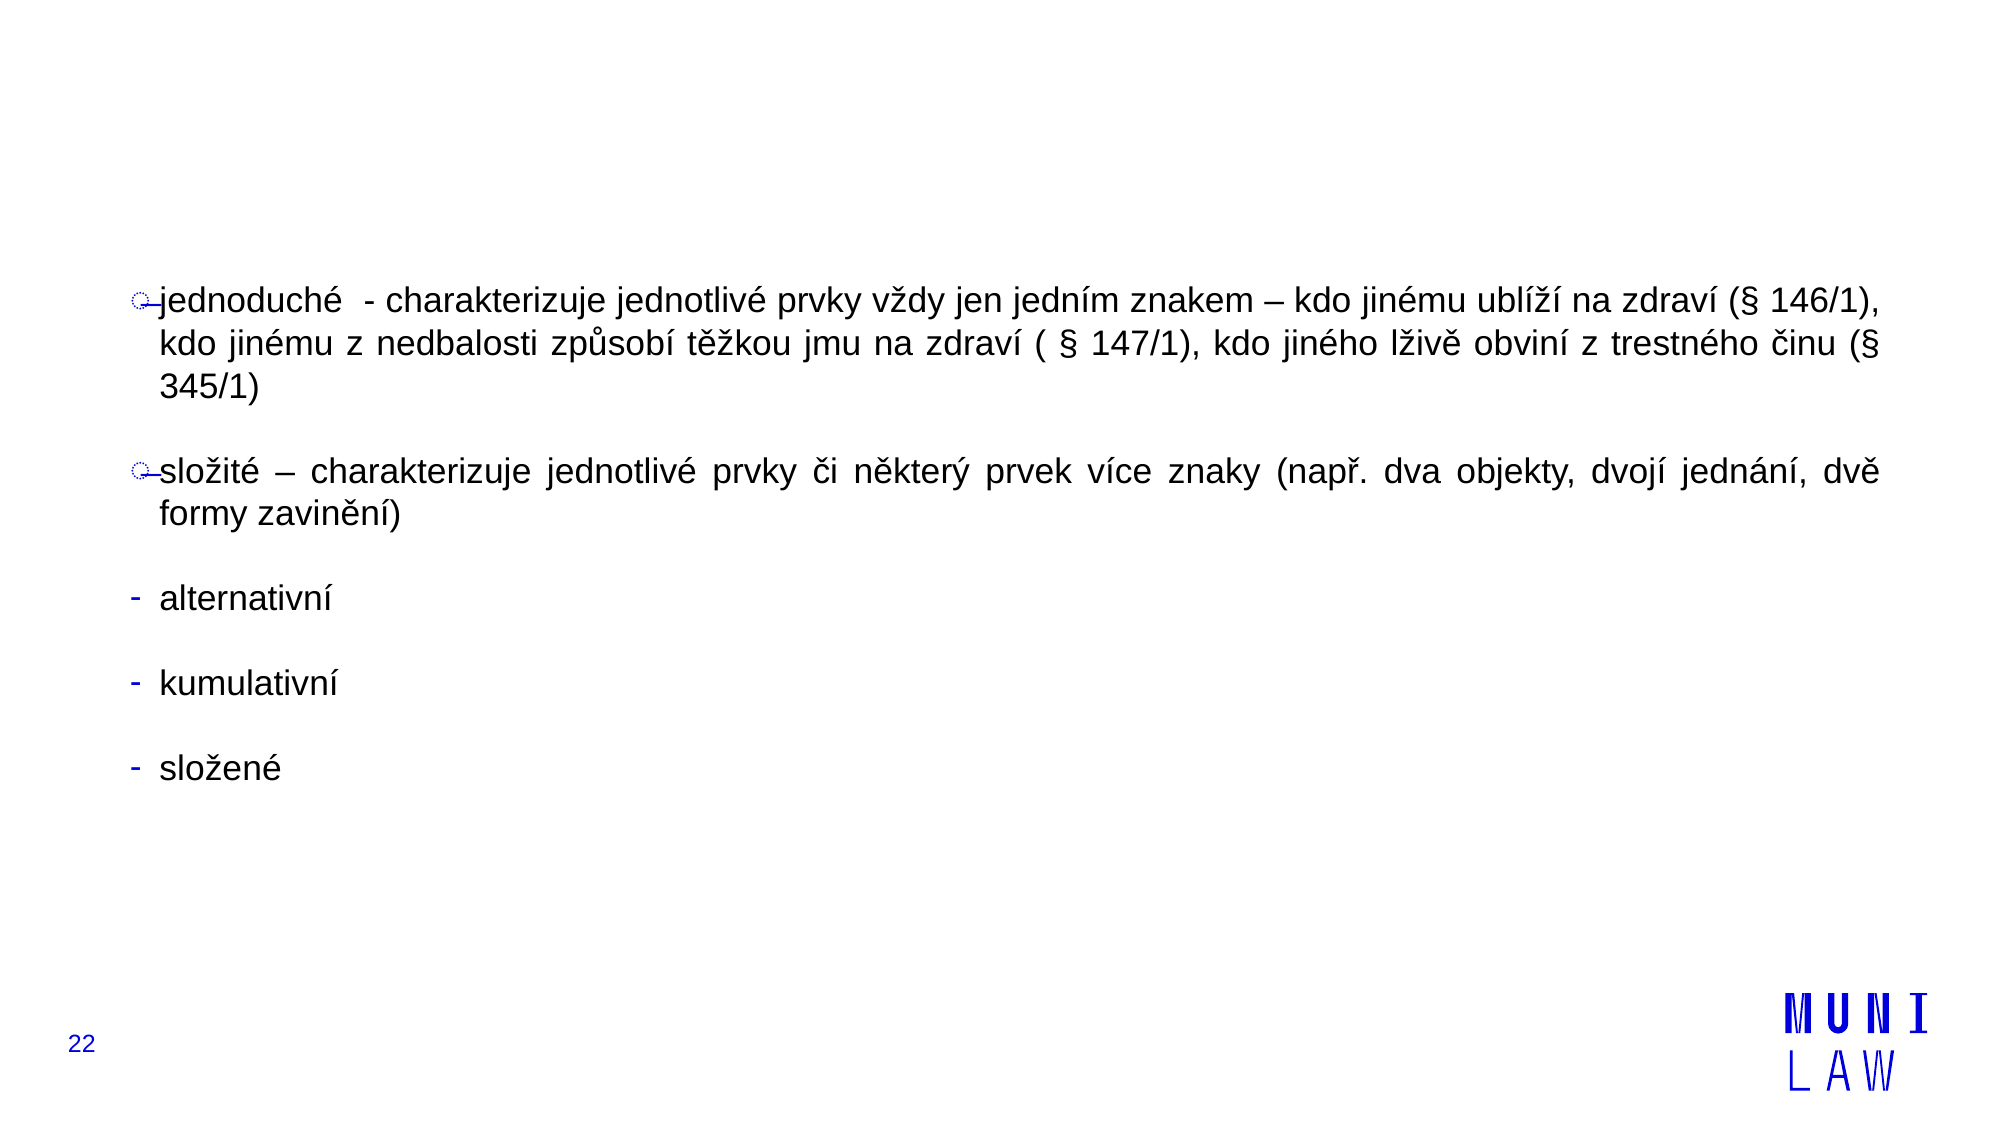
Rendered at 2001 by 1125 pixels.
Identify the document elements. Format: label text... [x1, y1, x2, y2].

slide_number 22 [67, 1021, 110, 1063]
list jednoduché - charakterizuje jednotlivé prvky vždy jen jedním znakem – kdo jinému ublíží na zdraví (§ 146/1), kdo jinému z nedbalosti způsobí těžkou jmu na zdraví ( § 147/1), kdo jiného lživě obviní z trestného činu (§ 345/1) složité – charakterizuje jednotlivé prvky či některý prvek více znaky (např. dva objekty, dvojí jednání, dvě formy zavinění) alternativní kumulativní složené [118, 277, 1883, 957]
